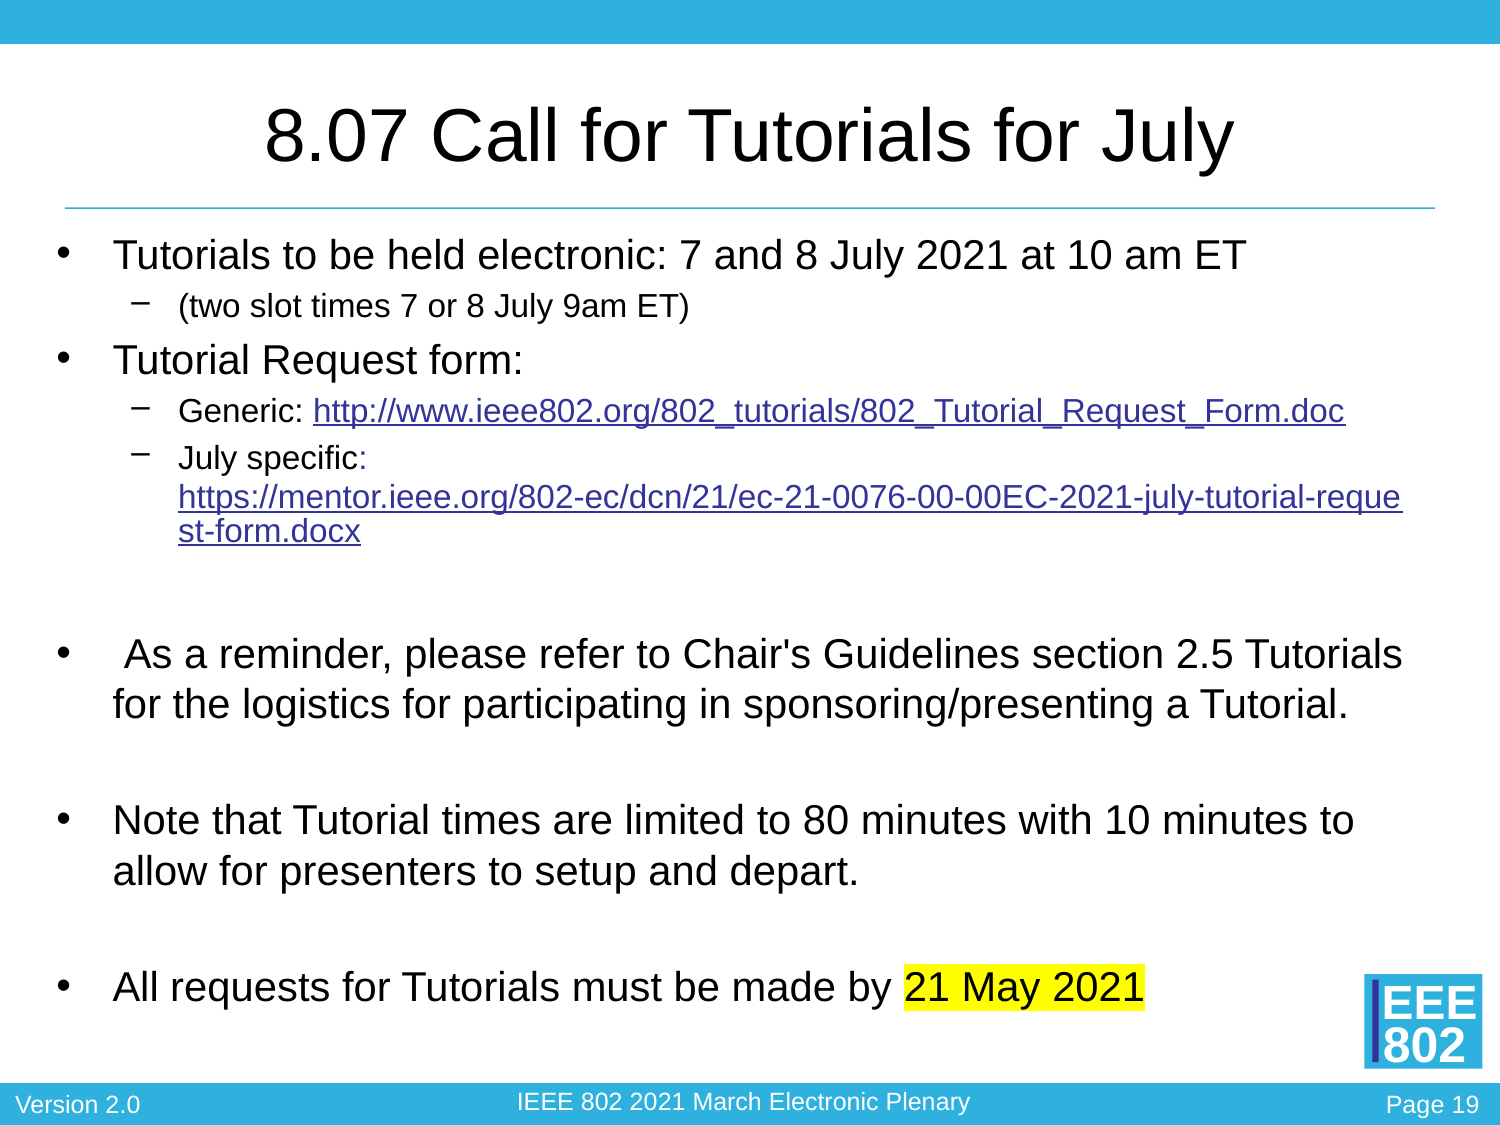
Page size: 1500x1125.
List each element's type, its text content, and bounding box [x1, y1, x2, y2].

list Tutorials to be held electronic: 7 and 8 July 2021 at 10 am ET (two slot times 7 or 8 July 9am ET) Tutorial Request form: Generic: http://www.ieee802.org/802_tutorials/802_Tutorial_Request_Form.doc July specific: https://mentor.ieee.org/802-ec/dcn/21/ec-21-0076-00-00EC-2021-july-tutorial-request-form.docx As a reminder, please refer to Chair's Guidelines section 2.5 Tutorials for the logistics for participating in sponsoring/presenting a Tutorial. Note that Tutorial times are limited to 80 minutes with 10 minutes to allow for presenters to setup and depart. All requests for Tutorials must be made by 21 May 2021 [41, 220, 1425, 1075]
title 8.07 Call for Tutorials for July [75, 66, 1425, 197]
